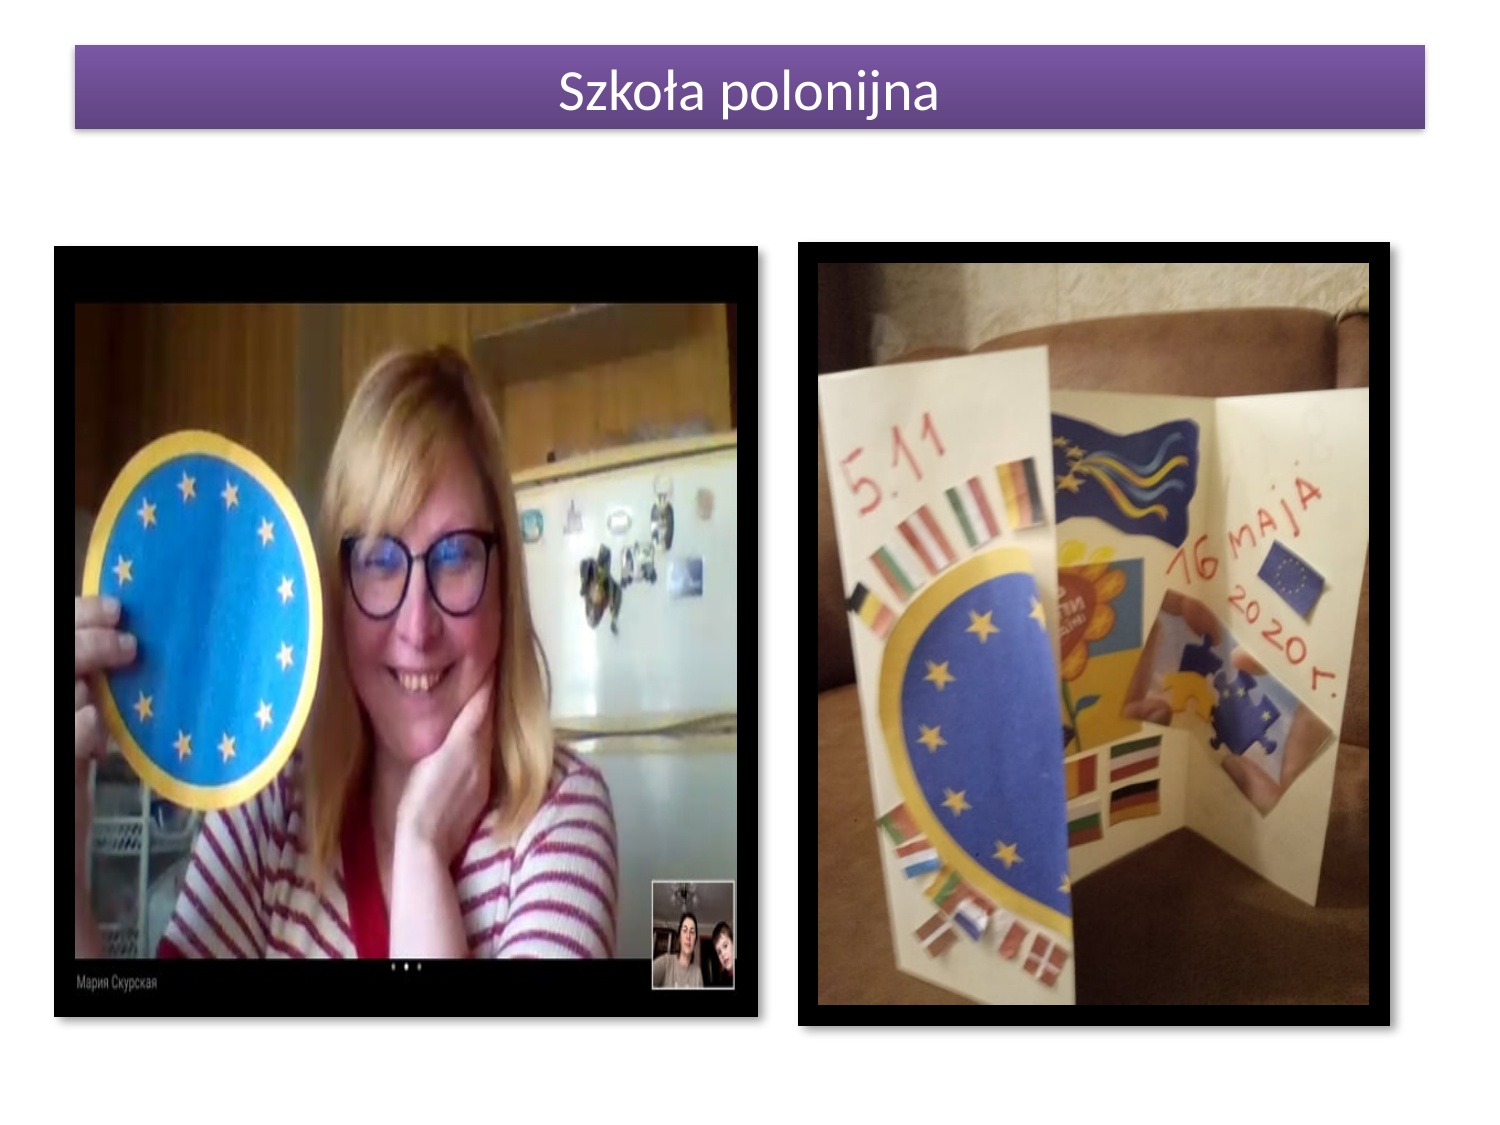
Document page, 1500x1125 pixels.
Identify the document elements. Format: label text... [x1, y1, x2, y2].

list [818, 262, 1370, 1006]
title Szkoła polonijna [75, 45, 1425, 129]
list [74, 266, 738, 997]
